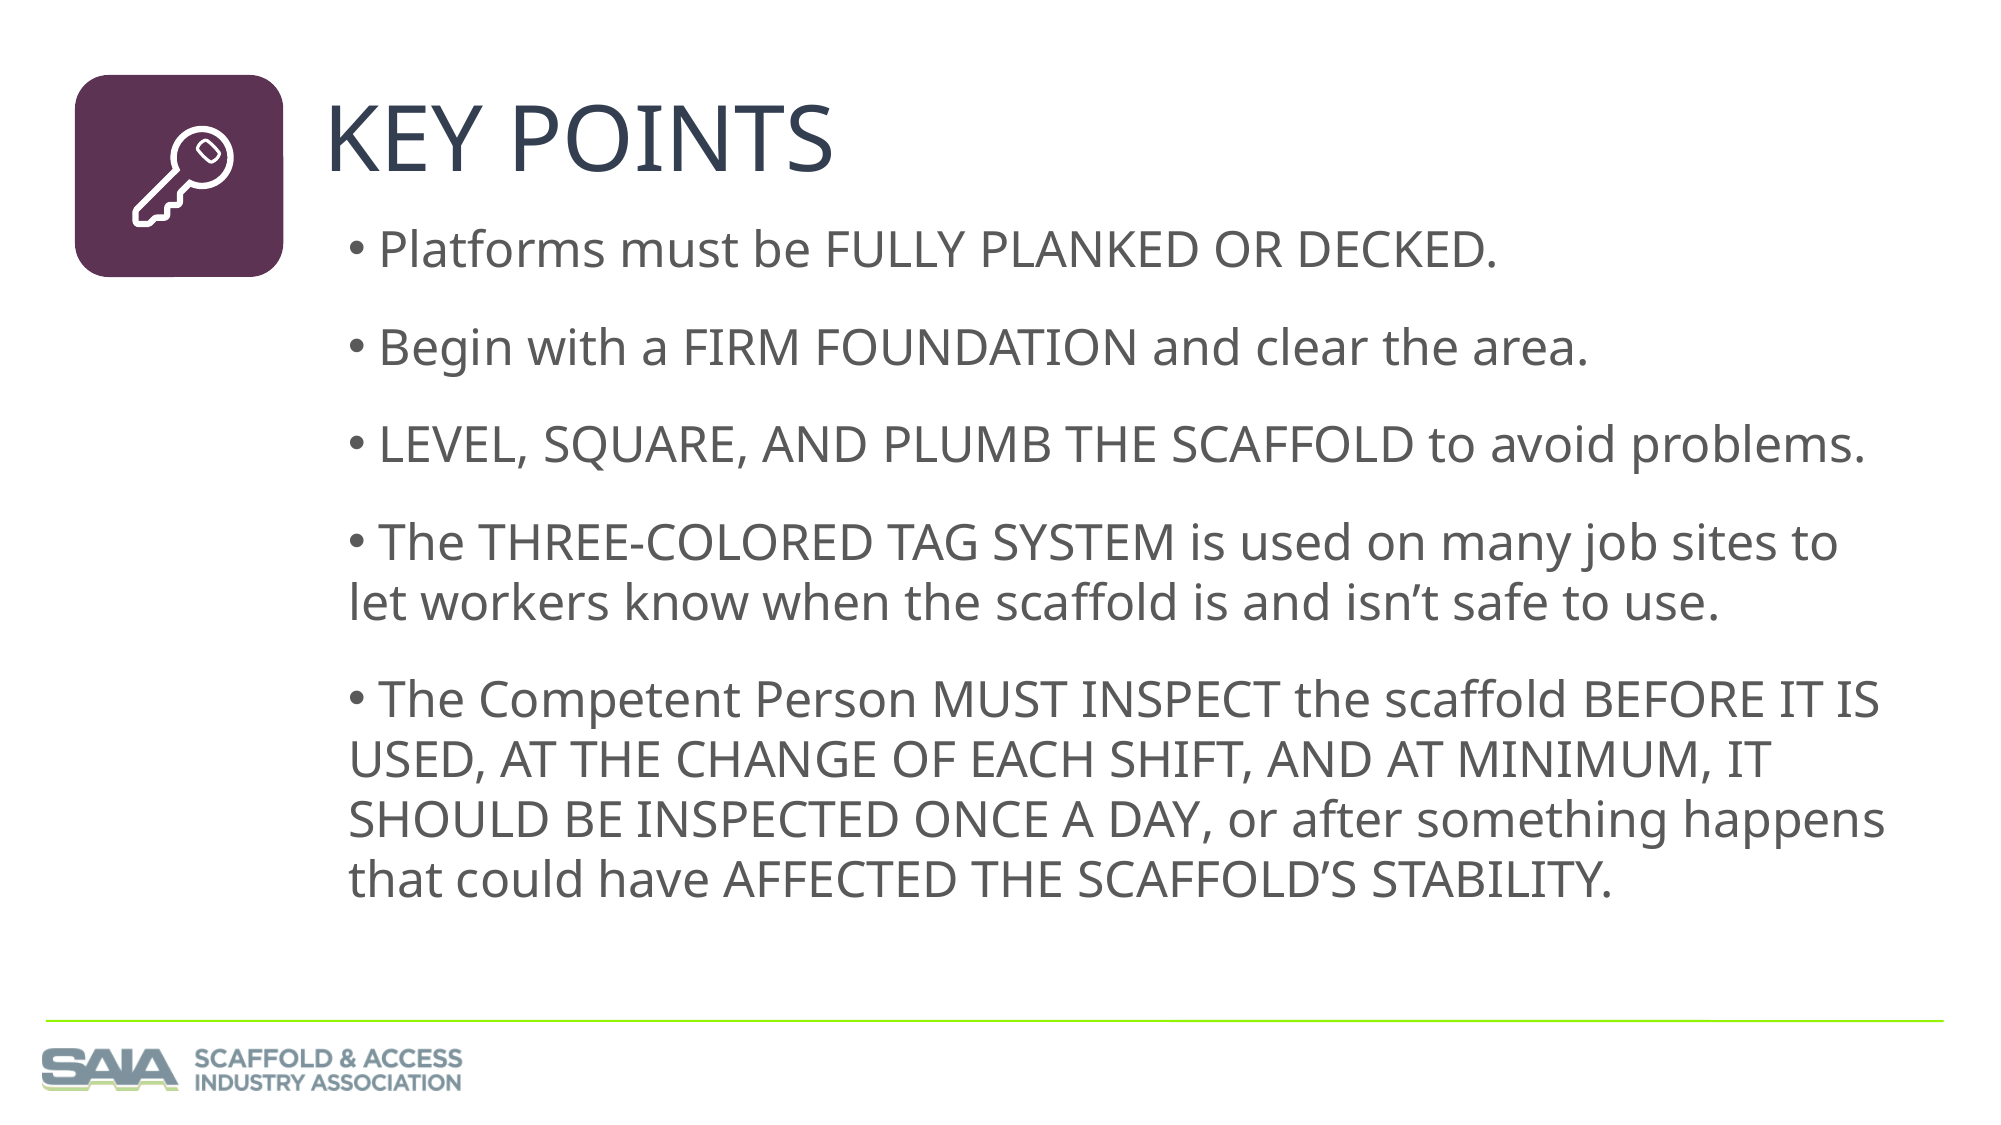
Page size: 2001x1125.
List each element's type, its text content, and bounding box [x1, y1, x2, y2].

picture [42, 1047, 463, 1091]
text_box [74, 197, 284, 278]
text_box Platforms must be FULLY PLANKED OR DECKED. Begin with a firm foundation and clear the area. Level, square, and plumb the scaffold to avoid problems. The three-colored tag system is used on many job sites to let workers know when the scaffold is and isn’t safe to use. The Competent Person MUST INSPECT the scaffold BEFORE IT IS USED, AT THE CHANGE OF EACH SHIFT, and at minimum, it should be inspected ONCE A DAY, or after something happens that could have affected the scaffold’s stability. [333, 210, 1923, 915]
text_box Key points [66, 72, 1094, 197]
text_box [132, 125, 234, 228]
